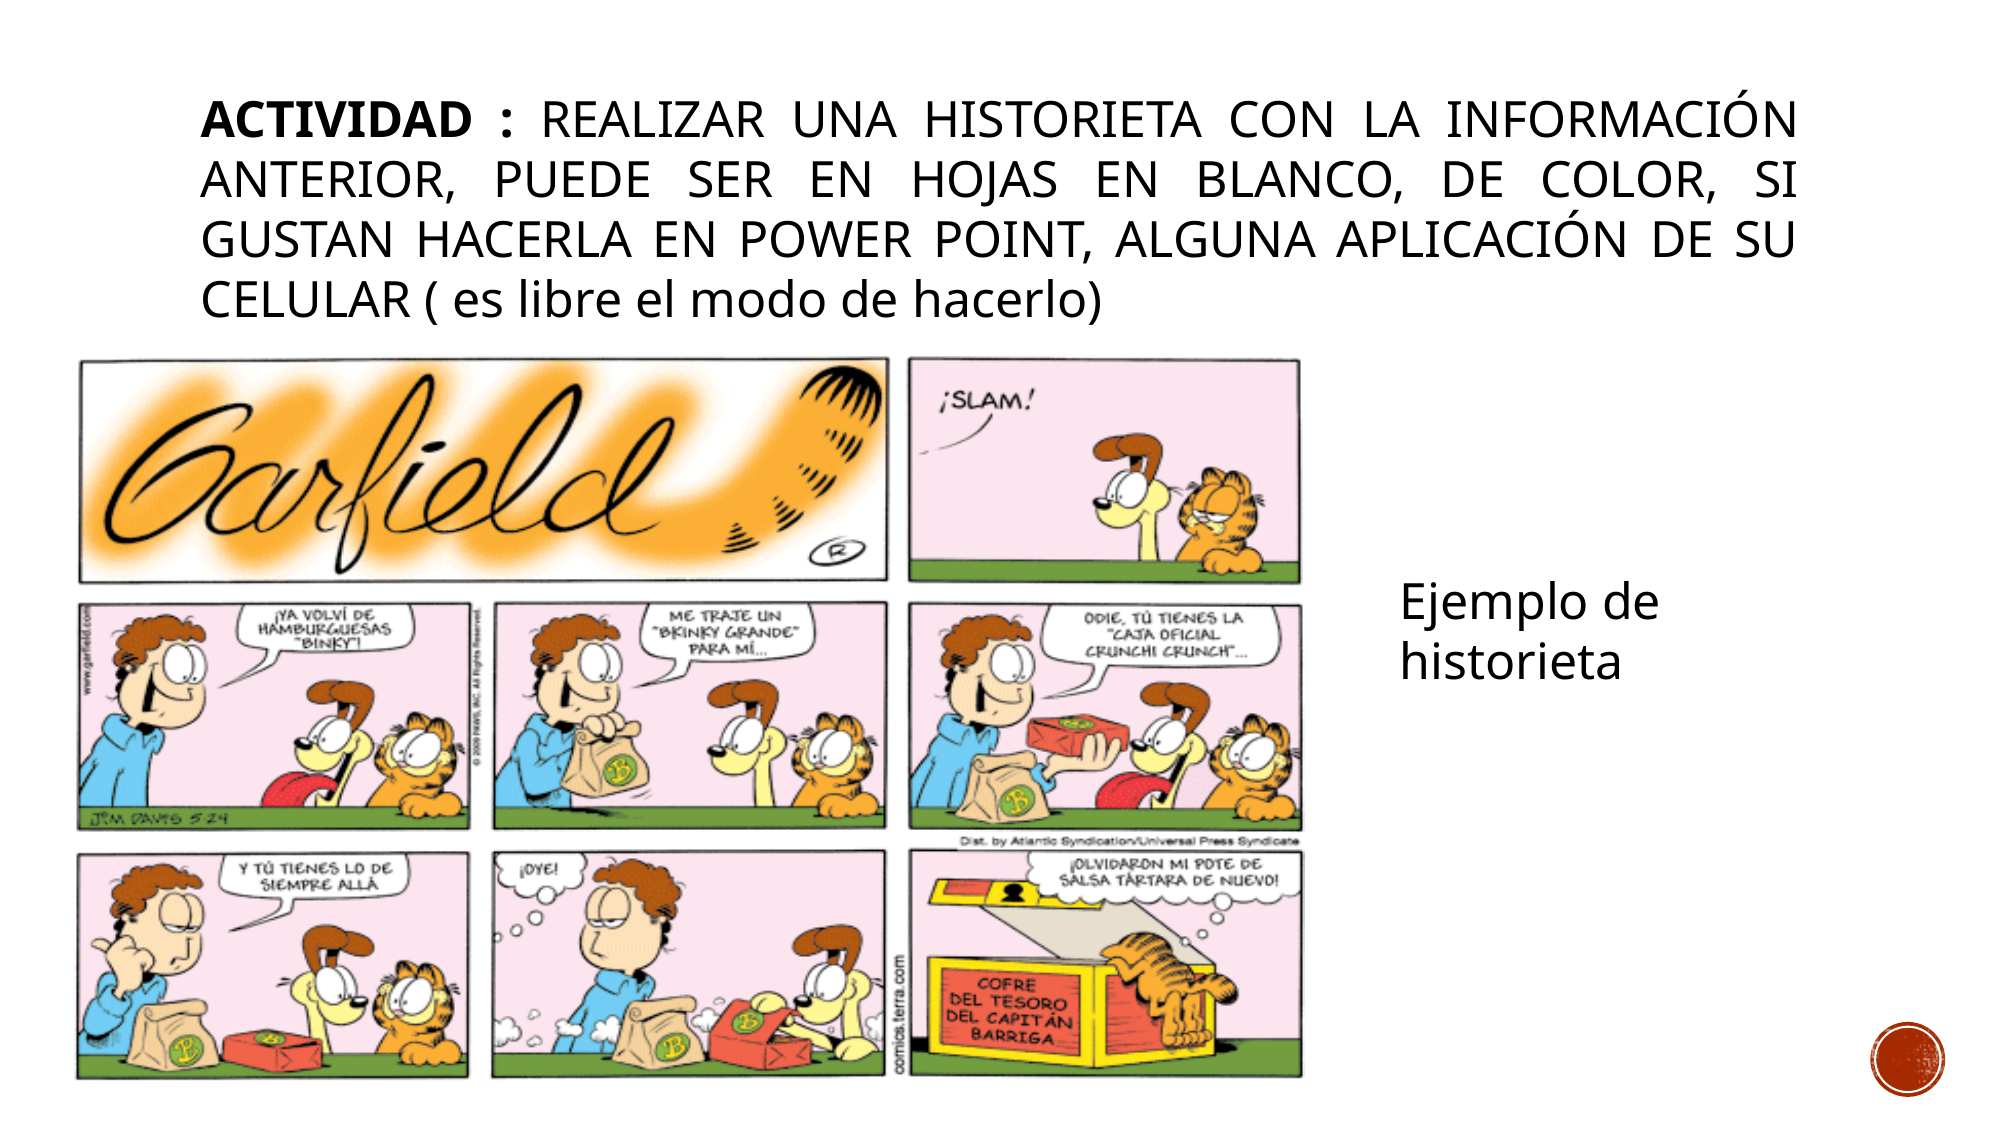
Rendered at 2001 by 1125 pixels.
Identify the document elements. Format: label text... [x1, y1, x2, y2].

text_box ACTIVIDAD : REALIZAR UNA HISTORIETA CON LA INFORMACIÓN ANTERIOR, PUEDE SER EN HOJAS EN BLANCO, DE COLOR, SI GUSTAN HACERLA EN POWER POINT, ALGUNA APLICACIÓN DE SU CELULAR ( es libre el modo de hacerlo) [185, 80, 1814, 336]
text_box Ejemplo de historieta [1384, 562, 1720, 698]
picture [73, 355, 1305, 1082]
